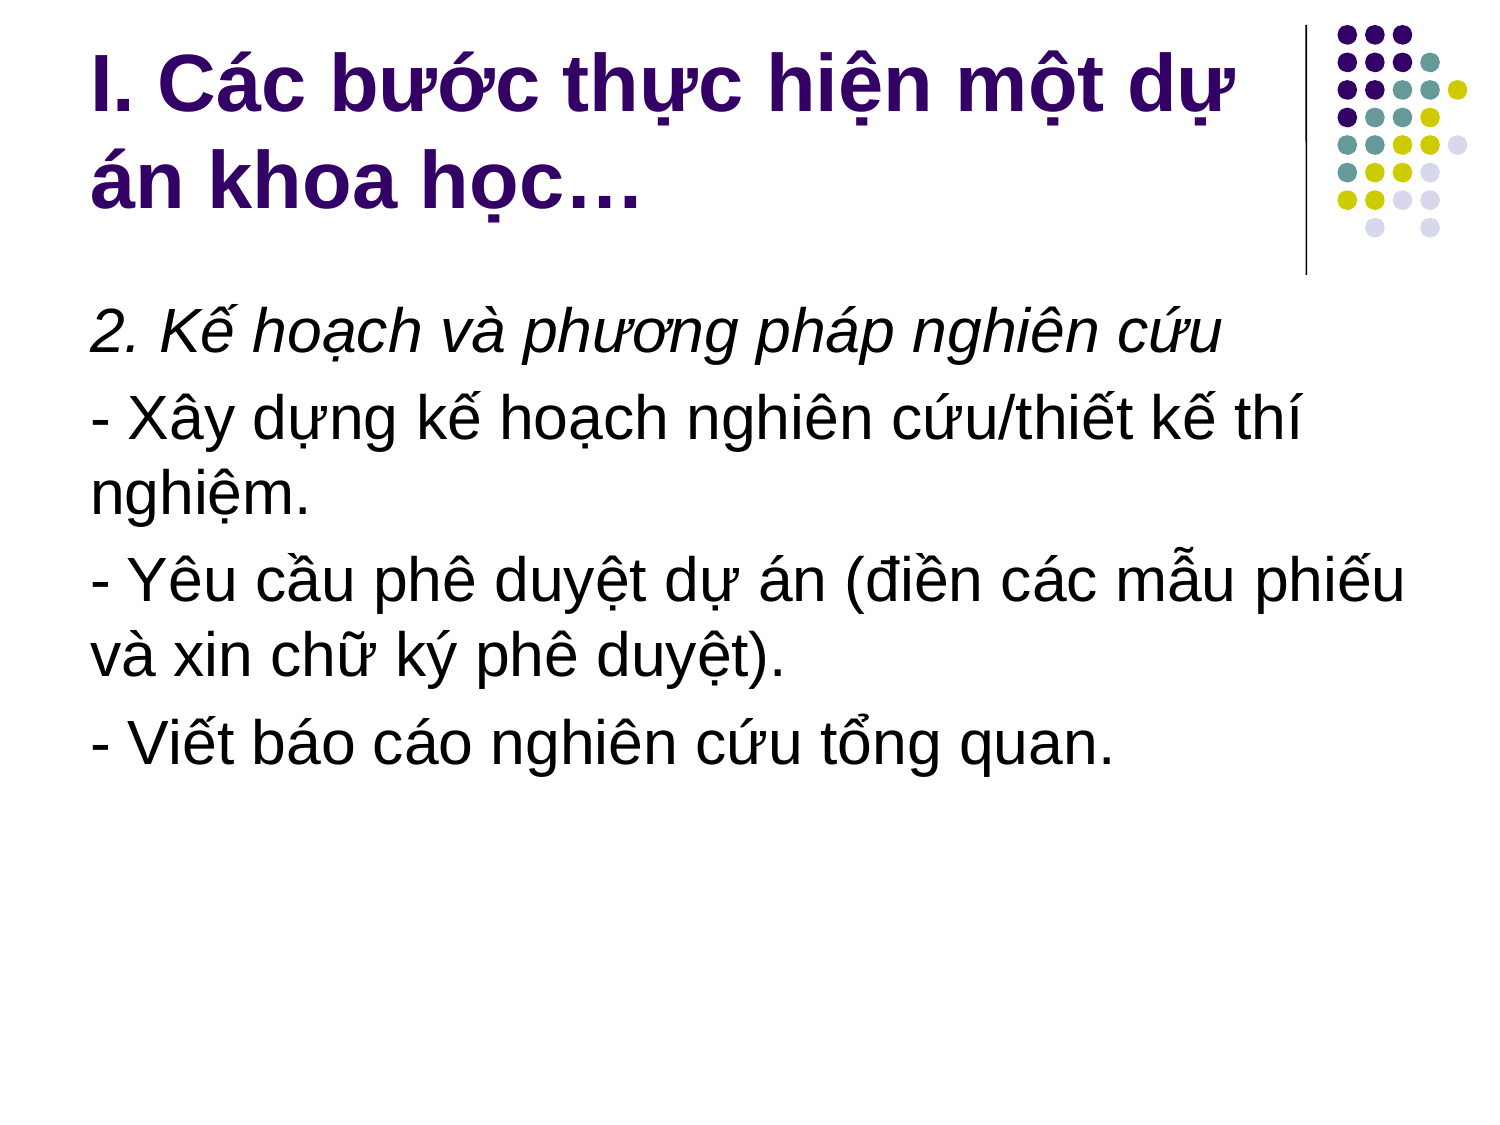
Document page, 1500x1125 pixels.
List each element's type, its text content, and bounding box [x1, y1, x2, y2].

list 2. Kế hoạch và phương pháp nghiên cứu - Xây dựng kế hoạch nghiên cứu/thiết kế thí nghiệm. - Yêu cầu phê duyệt dự án (điền các mẫu phiếu và xin chữ ký phê duyệt). - Viết báo cáo nghiên cứu tổng quan. [74, 281, 1426, 1006]
title I. Các bước thực hiện một dự án khoa học… [74, 19, 1313, 233]
